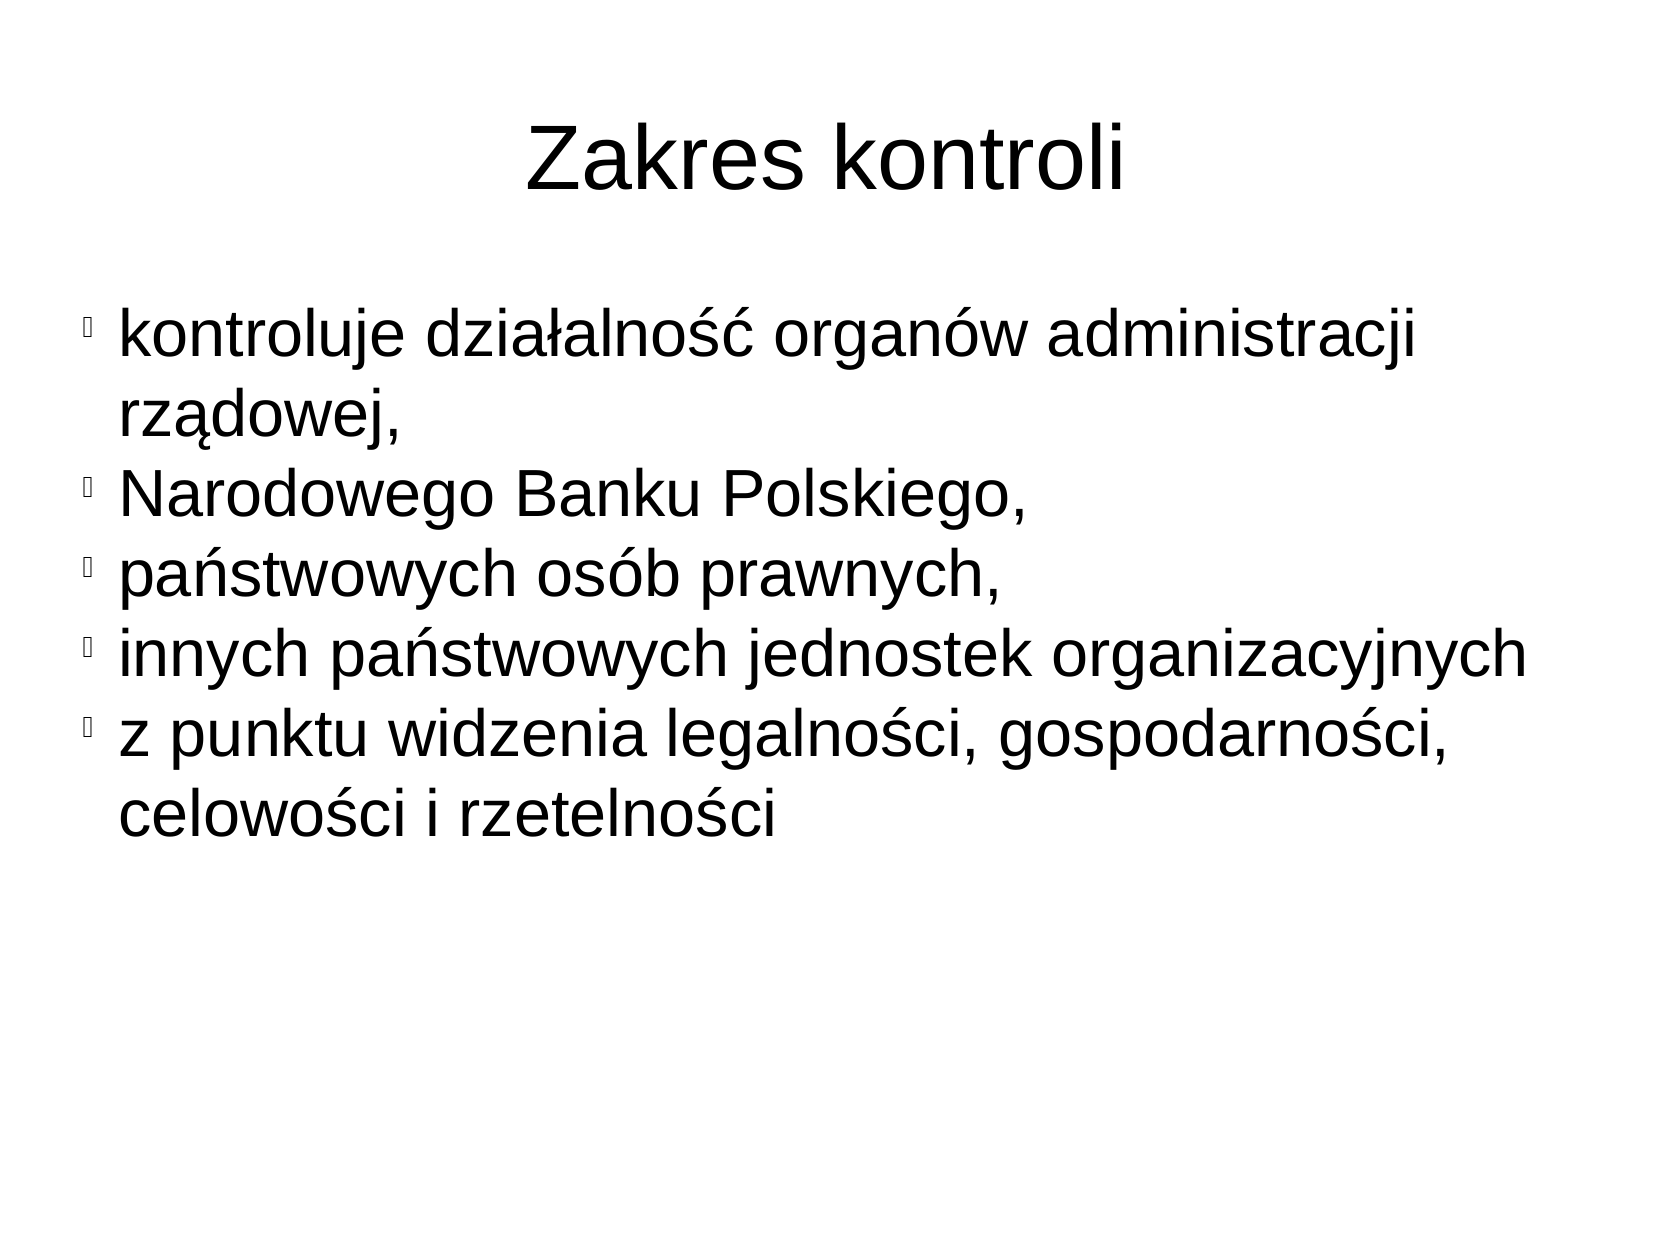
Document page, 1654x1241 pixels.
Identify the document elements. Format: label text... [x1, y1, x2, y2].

text_box kontroluje działalność organów administracji rządowej, Narodowego Banku Polskiego, państwowych osób prawnych, innych państwowych jednostek organizacyjnych z punktu widzenia legalności, gospodarności, celowości i rzetelności [82, 290, 1571, 1010]
text_box Zakres kontroli [82, 49, 1571, 257]
